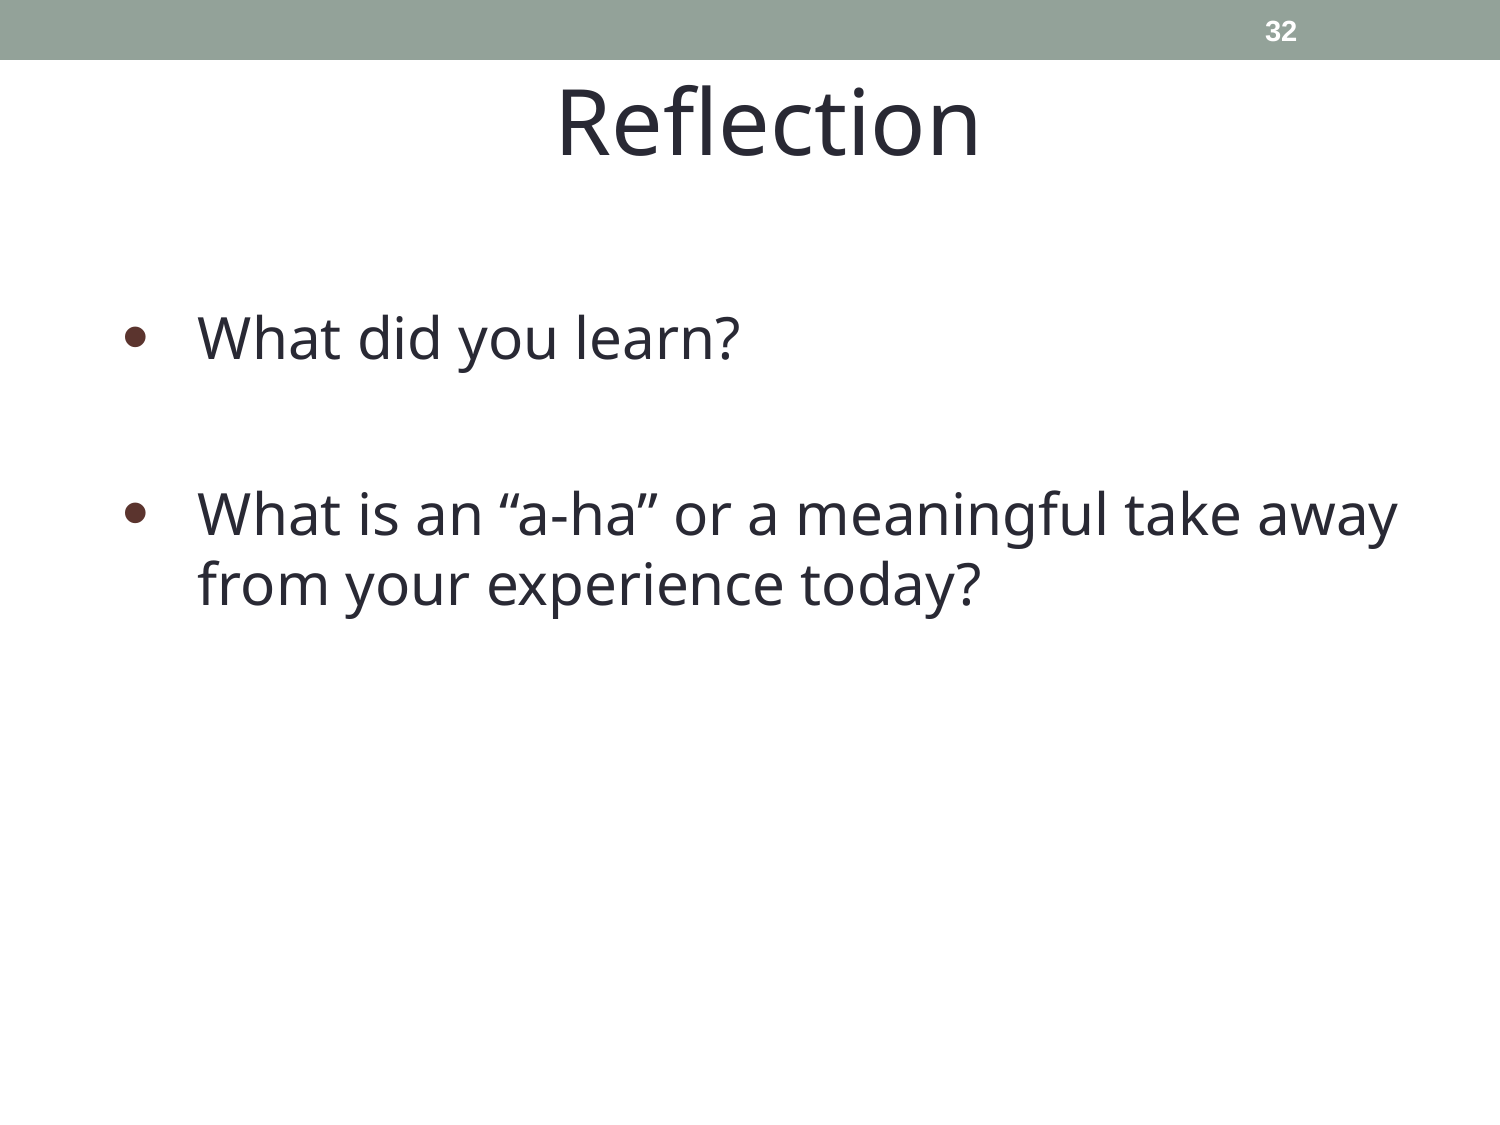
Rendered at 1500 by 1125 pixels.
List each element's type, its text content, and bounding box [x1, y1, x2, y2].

text_box Reflection [152, 56, 1386, 181]
list What did you learn? What is an “a-ha” or a meaningful take away from your experience today? [100, 293, 1438, 1043]
slide_number 32 [1250, 3, 1425, 57]
